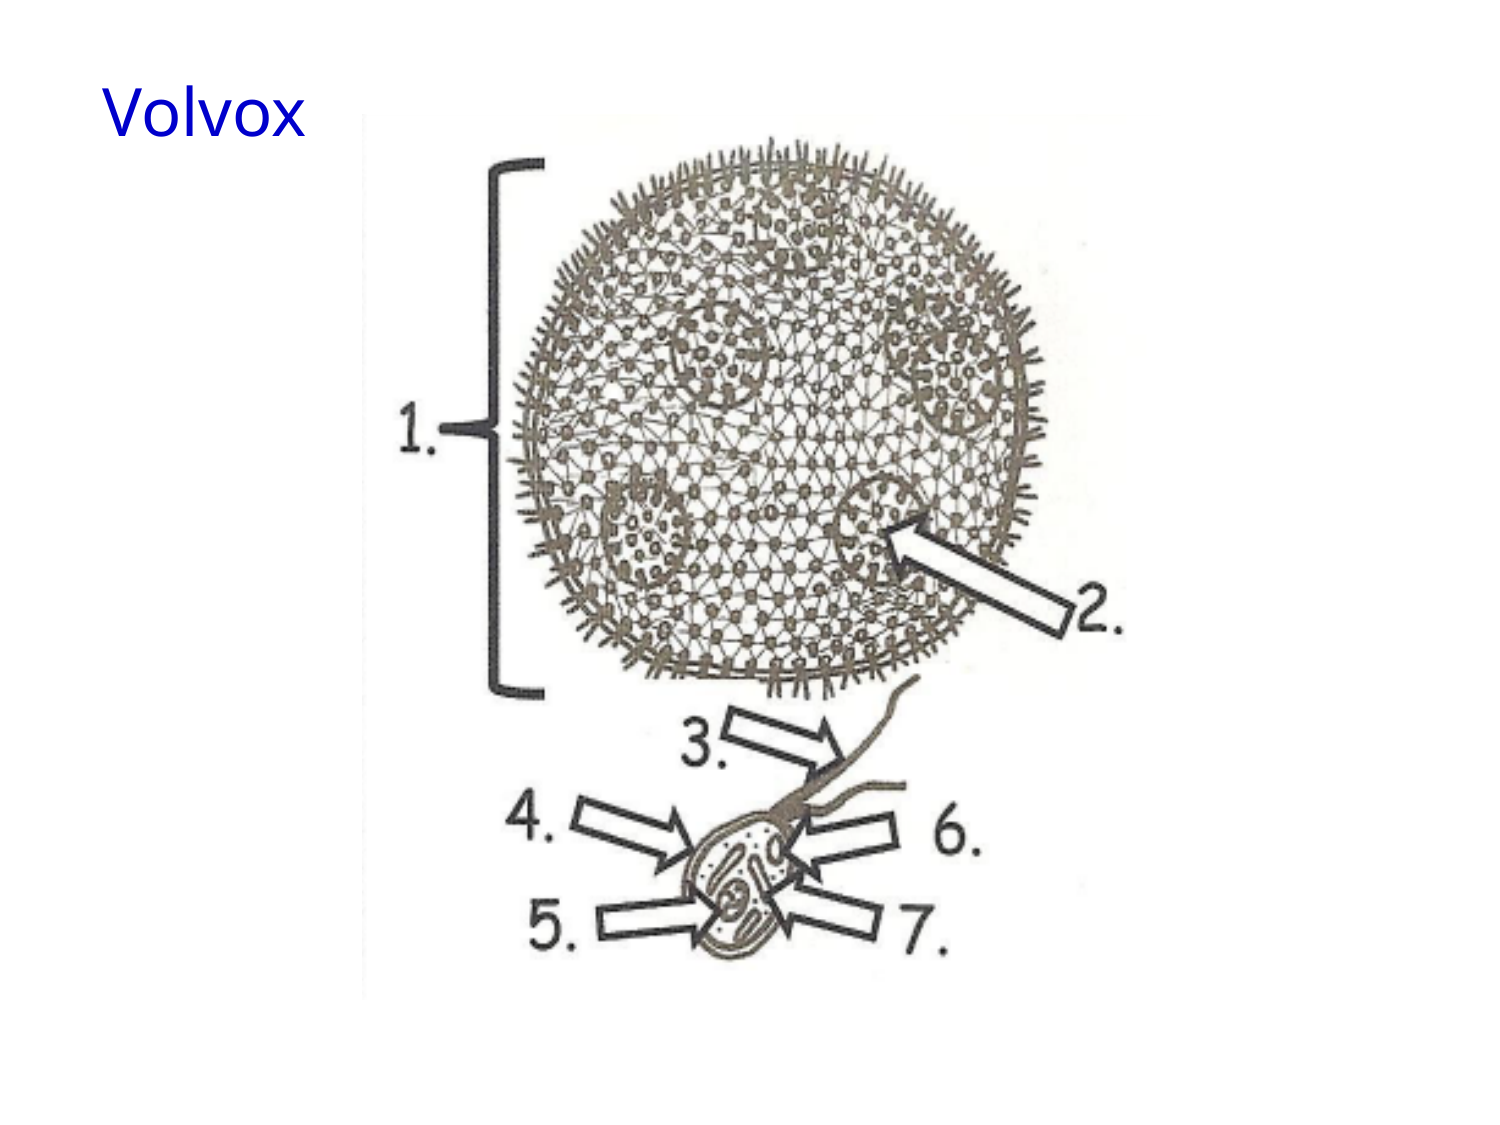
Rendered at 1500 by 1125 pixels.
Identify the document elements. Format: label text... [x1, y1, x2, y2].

text_box Volvox [87, 62, 688, 158]
picture [362, 113, 1161, 1001]
